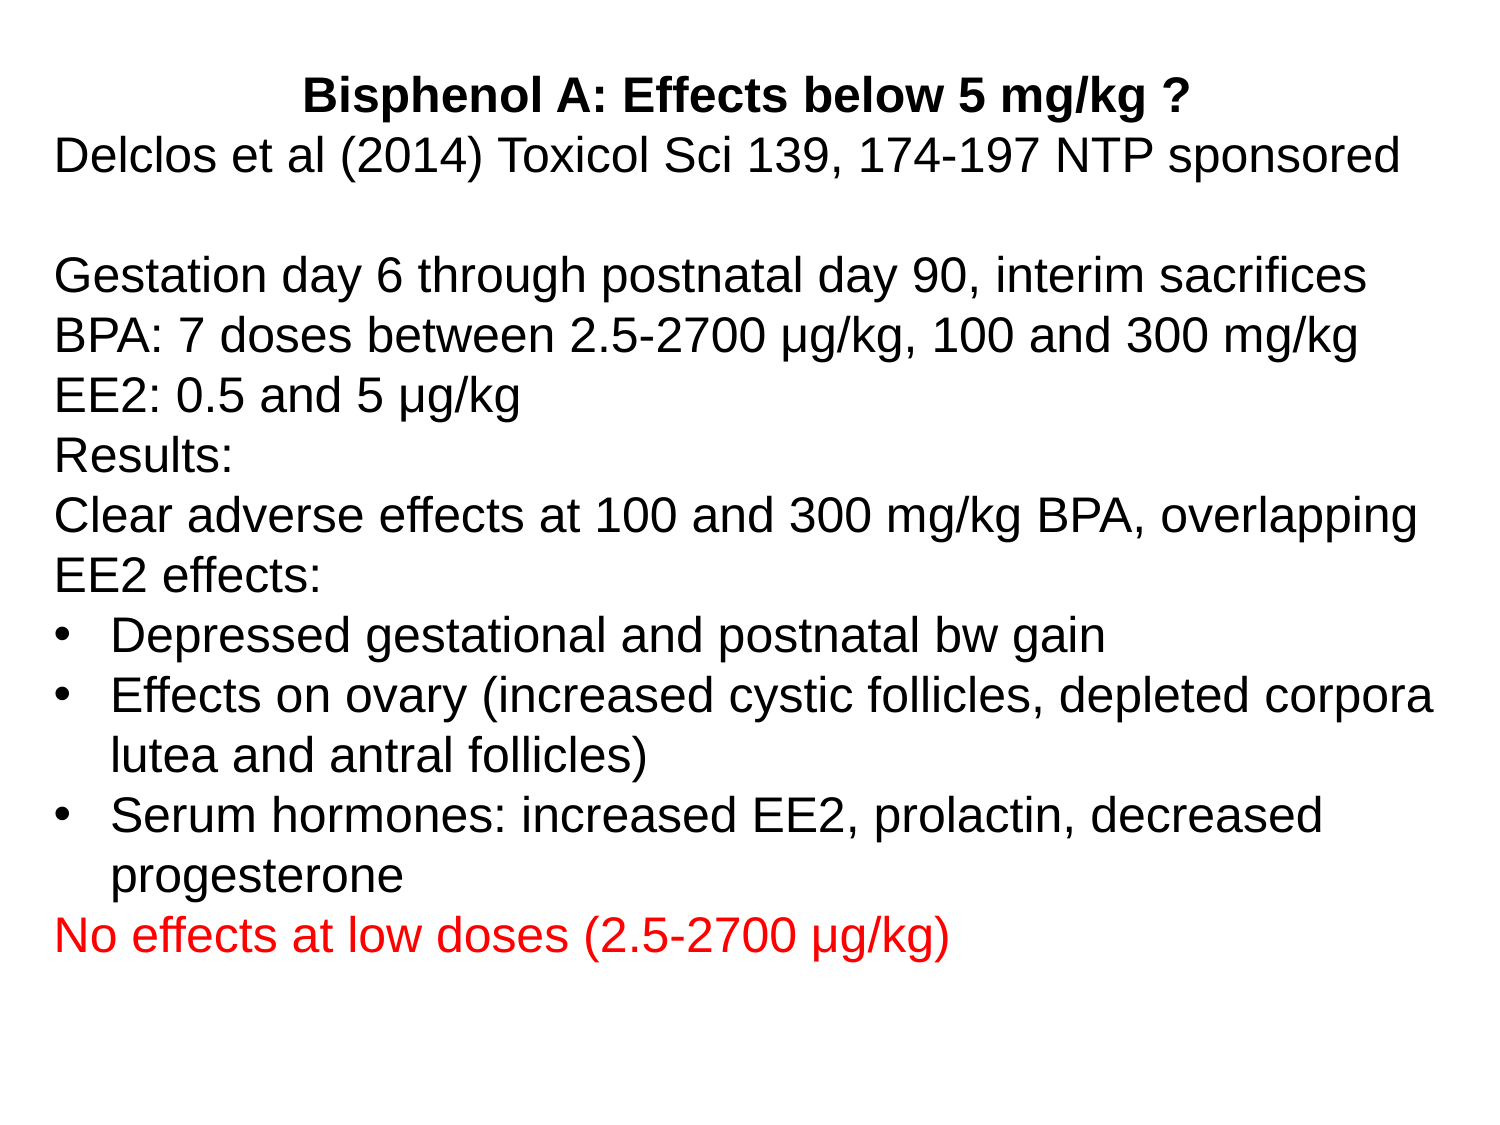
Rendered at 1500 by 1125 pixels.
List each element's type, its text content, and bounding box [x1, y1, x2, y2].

text_box Bisphenol A: Effects below 5 mg/kg ? Delclos et al (2014) Toxicol Sci 139, 174-197 NTP sponsored Gestation day 6 through postnatal day 90, interim sacrifices BPA: 7 doses between 2.5-2700 μg/kg, 100 and 300 mg/kg EE2: 0.5 and 5 μg/kg Results: Clear adverse effects at 100 and 300 mg/kg BPA, overlapping EE2 effects: Depressed gestational and postnatal bw gain Effects on ovary (increased cystic follicles, depleted corpora lutea and antral follicles) Serum hormones: increased EE2, prolactin, decreased progesterone No effects at low doses (2.5-2700 μg/kg) [39, 55, 1456, 970]
